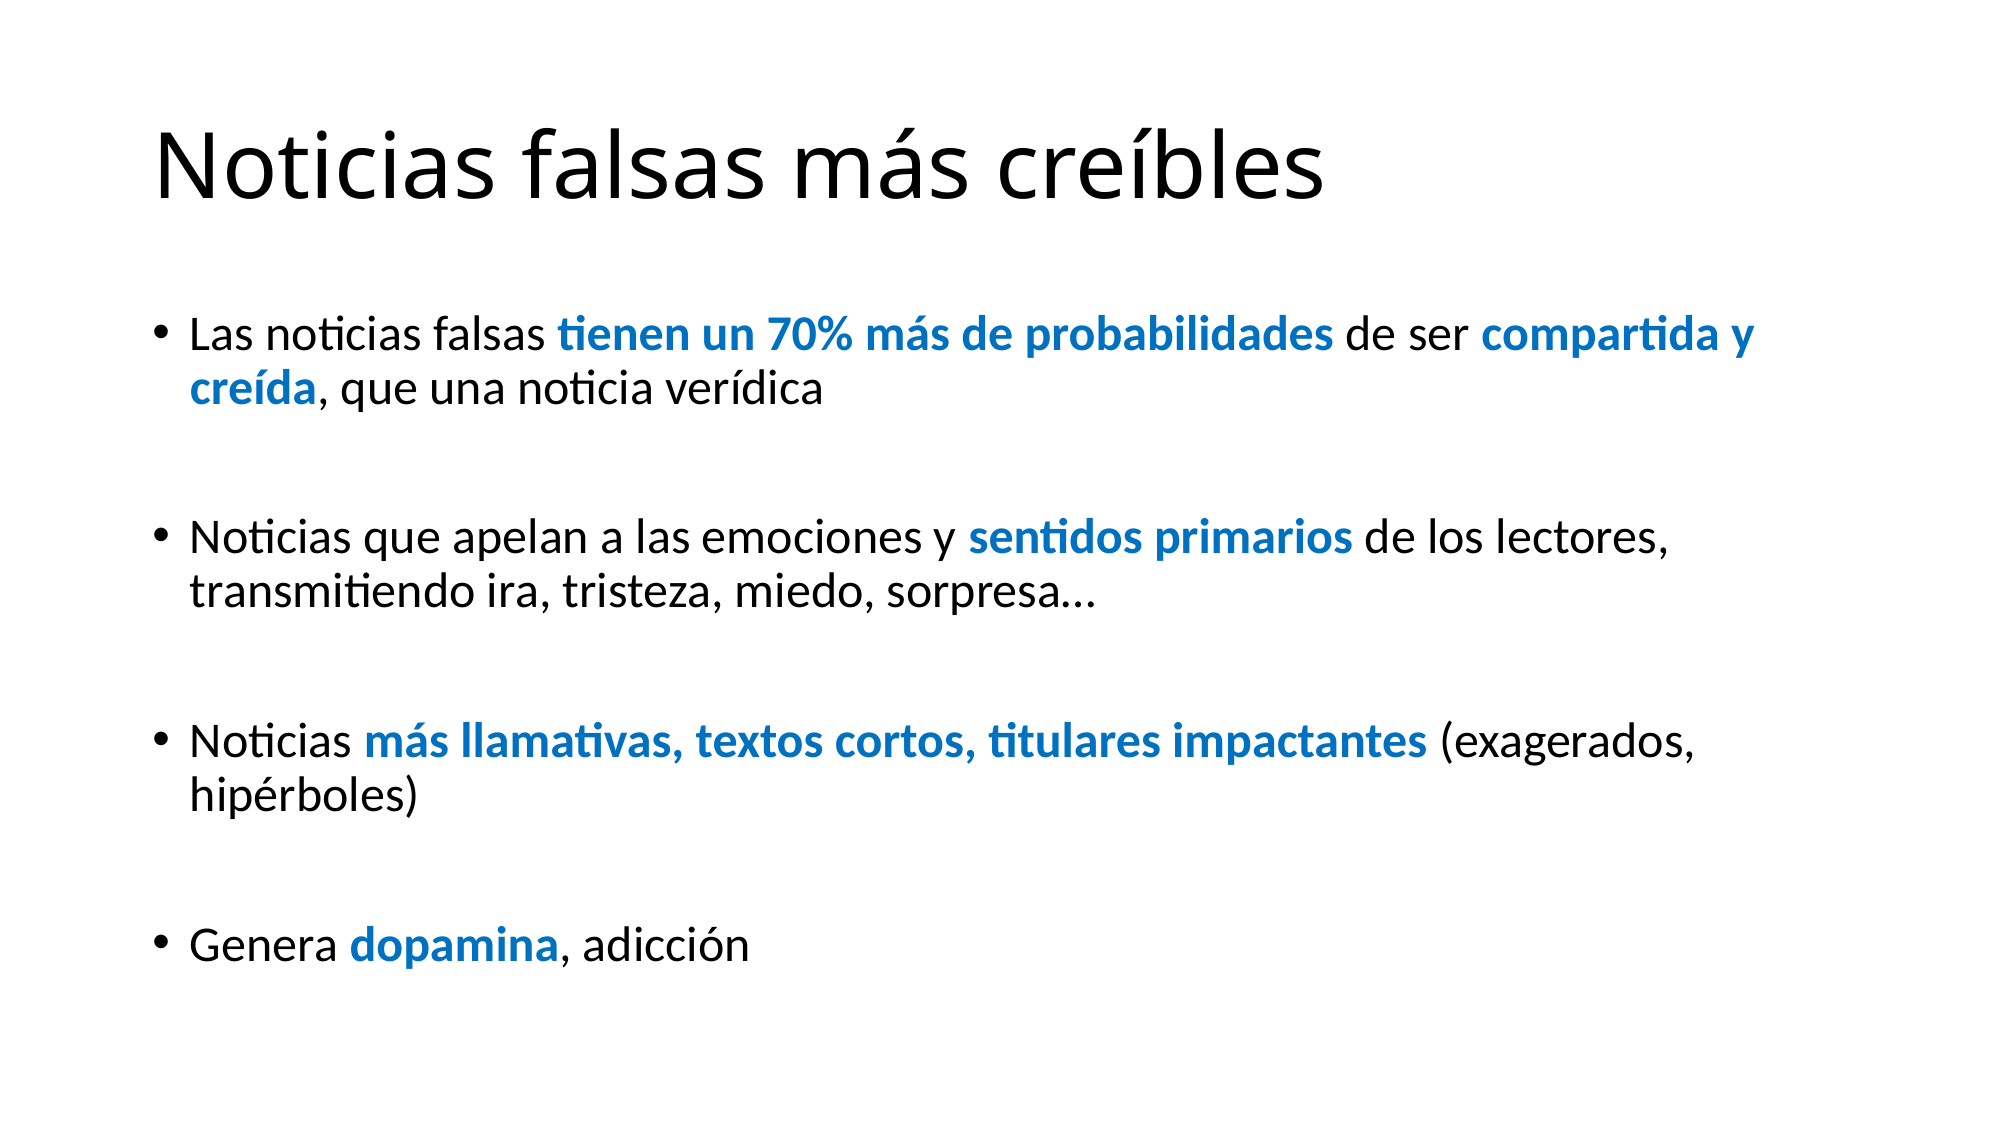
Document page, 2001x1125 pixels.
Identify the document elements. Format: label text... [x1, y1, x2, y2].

list Las noticias falsas tienen un 70% más de probabilidades de ser compartida y creída, que una noticia verídica Noticias que apelan a las emociones y sentidos primarios de los lectores, transmitiendo ira, tristeza, miedo, sorpresa… Noticias más llamativas, textos cortos, titulares impactantes (exagerados, hipérboles) Genera dopamina, adicción [137, 299, 1863, 1014]
title Noticias falsas más creíbles [137, 59, 1863, 278]
